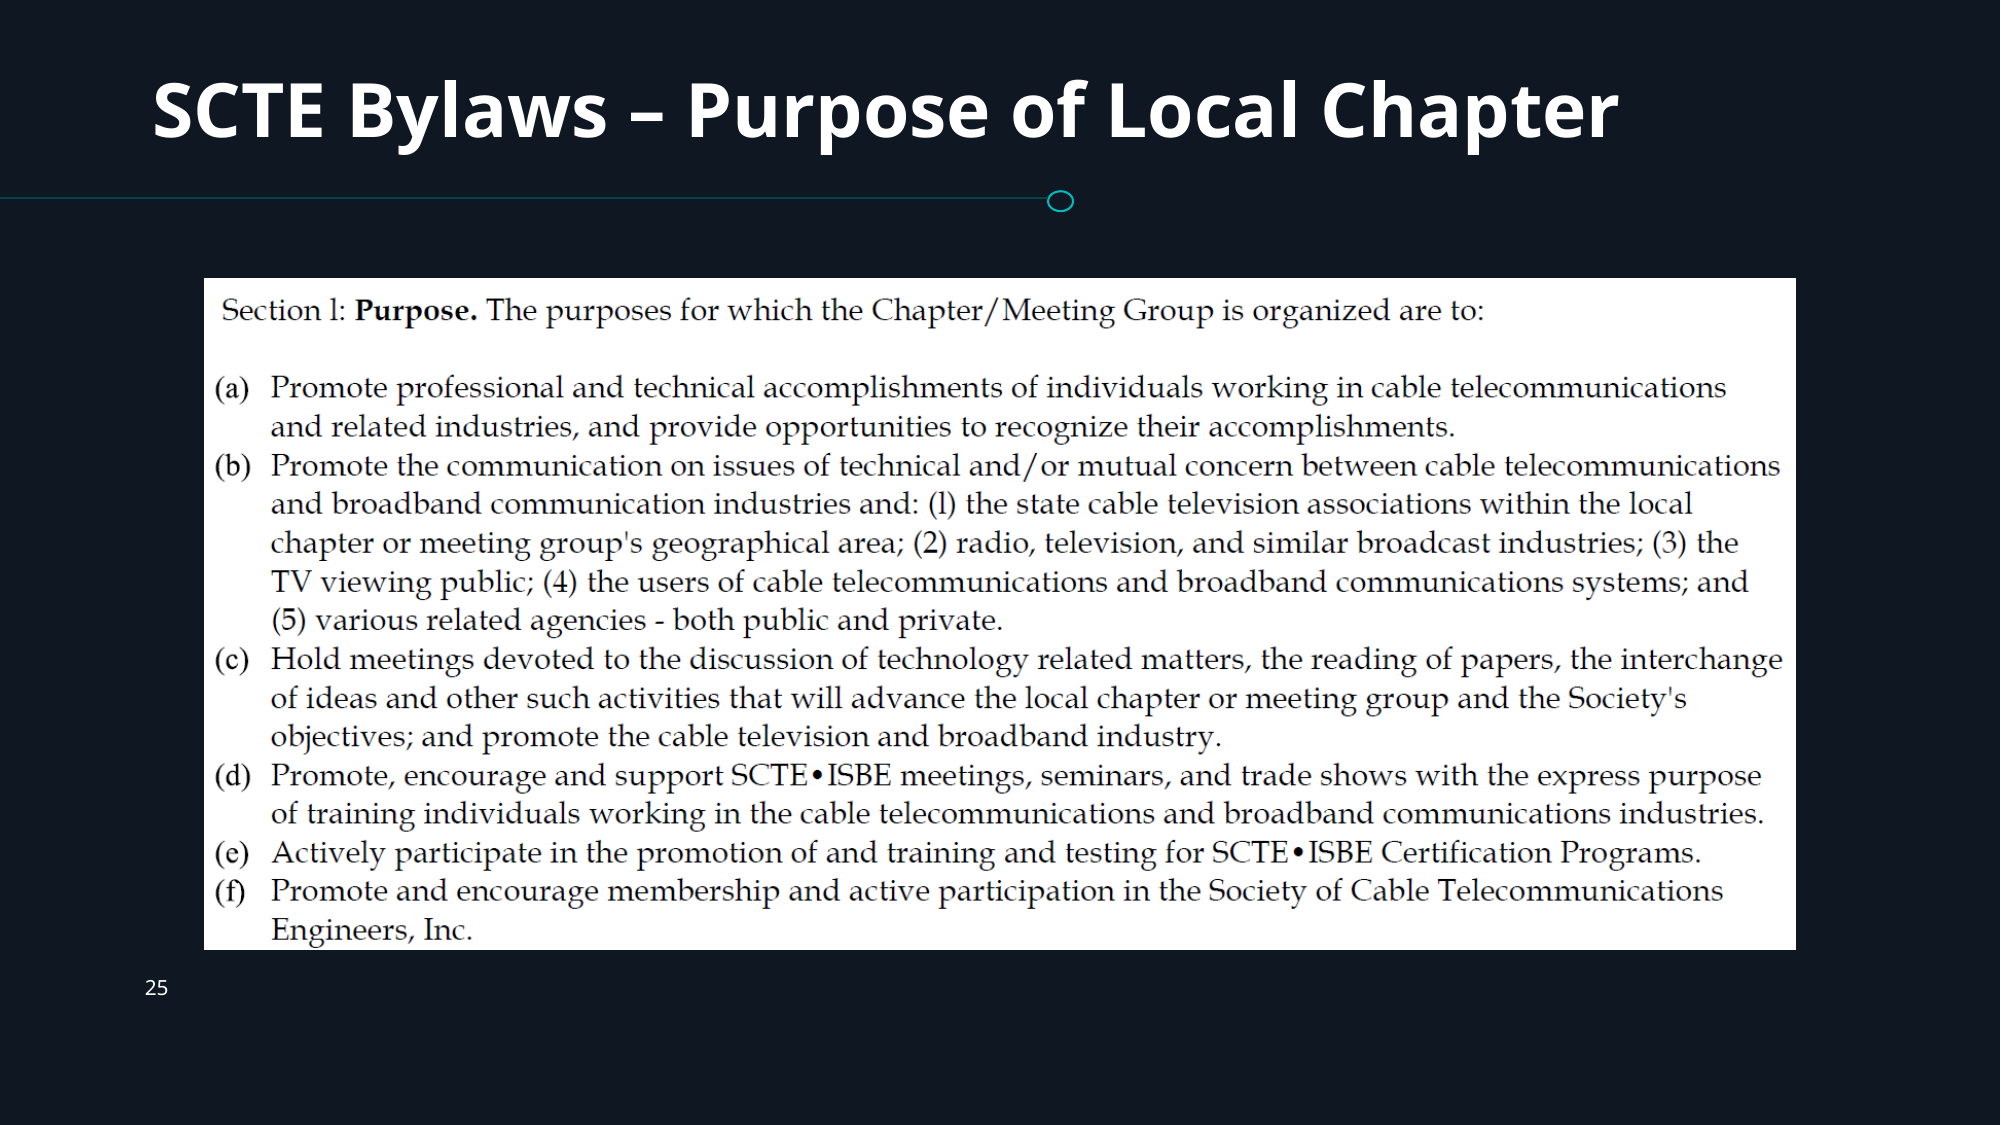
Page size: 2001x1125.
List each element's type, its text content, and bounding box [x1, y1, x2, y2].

slide_number ‹#› [127, 964, 186, 1014]
text_box [1048, 191, 1074, 212]
title SCTE Bylaws – Purpose of Local Chapter [137, 59, 1863, 167]
picture [204, 278, 1796, 950]
